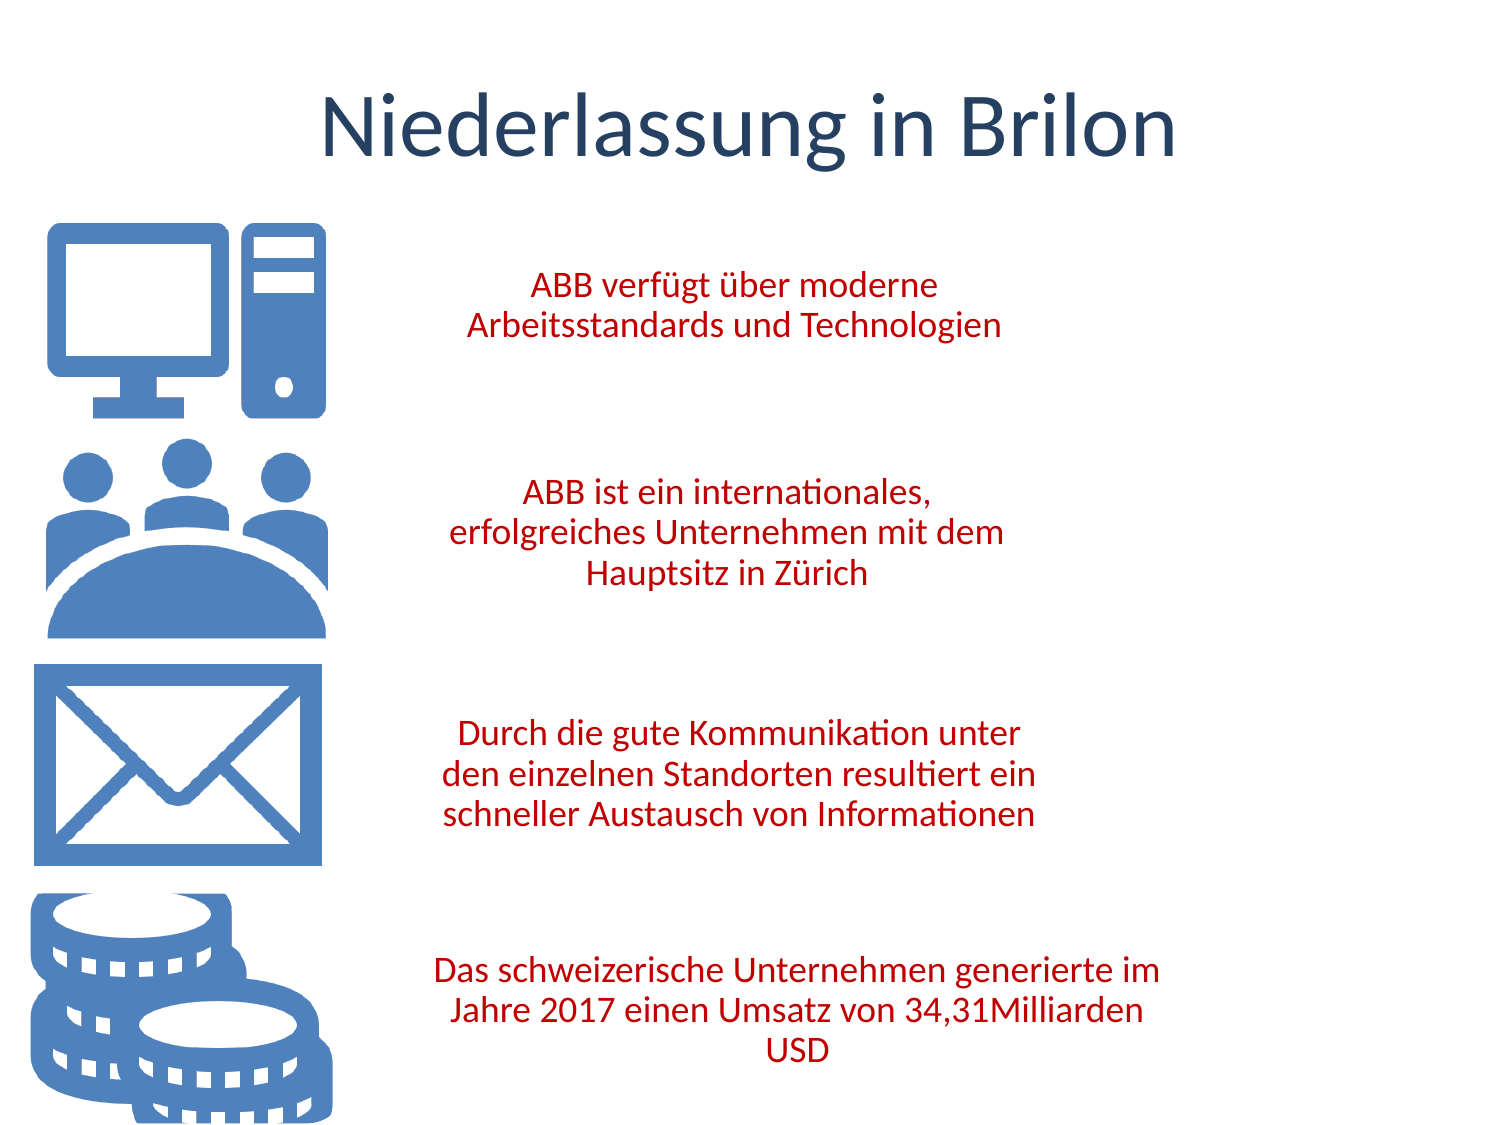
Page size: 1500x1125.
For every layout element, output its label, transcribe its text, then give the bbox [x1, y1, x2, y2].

title Niederlassung in Brilon [75, 7, 1425, 183]
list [2, 184, 1492, 1125]
